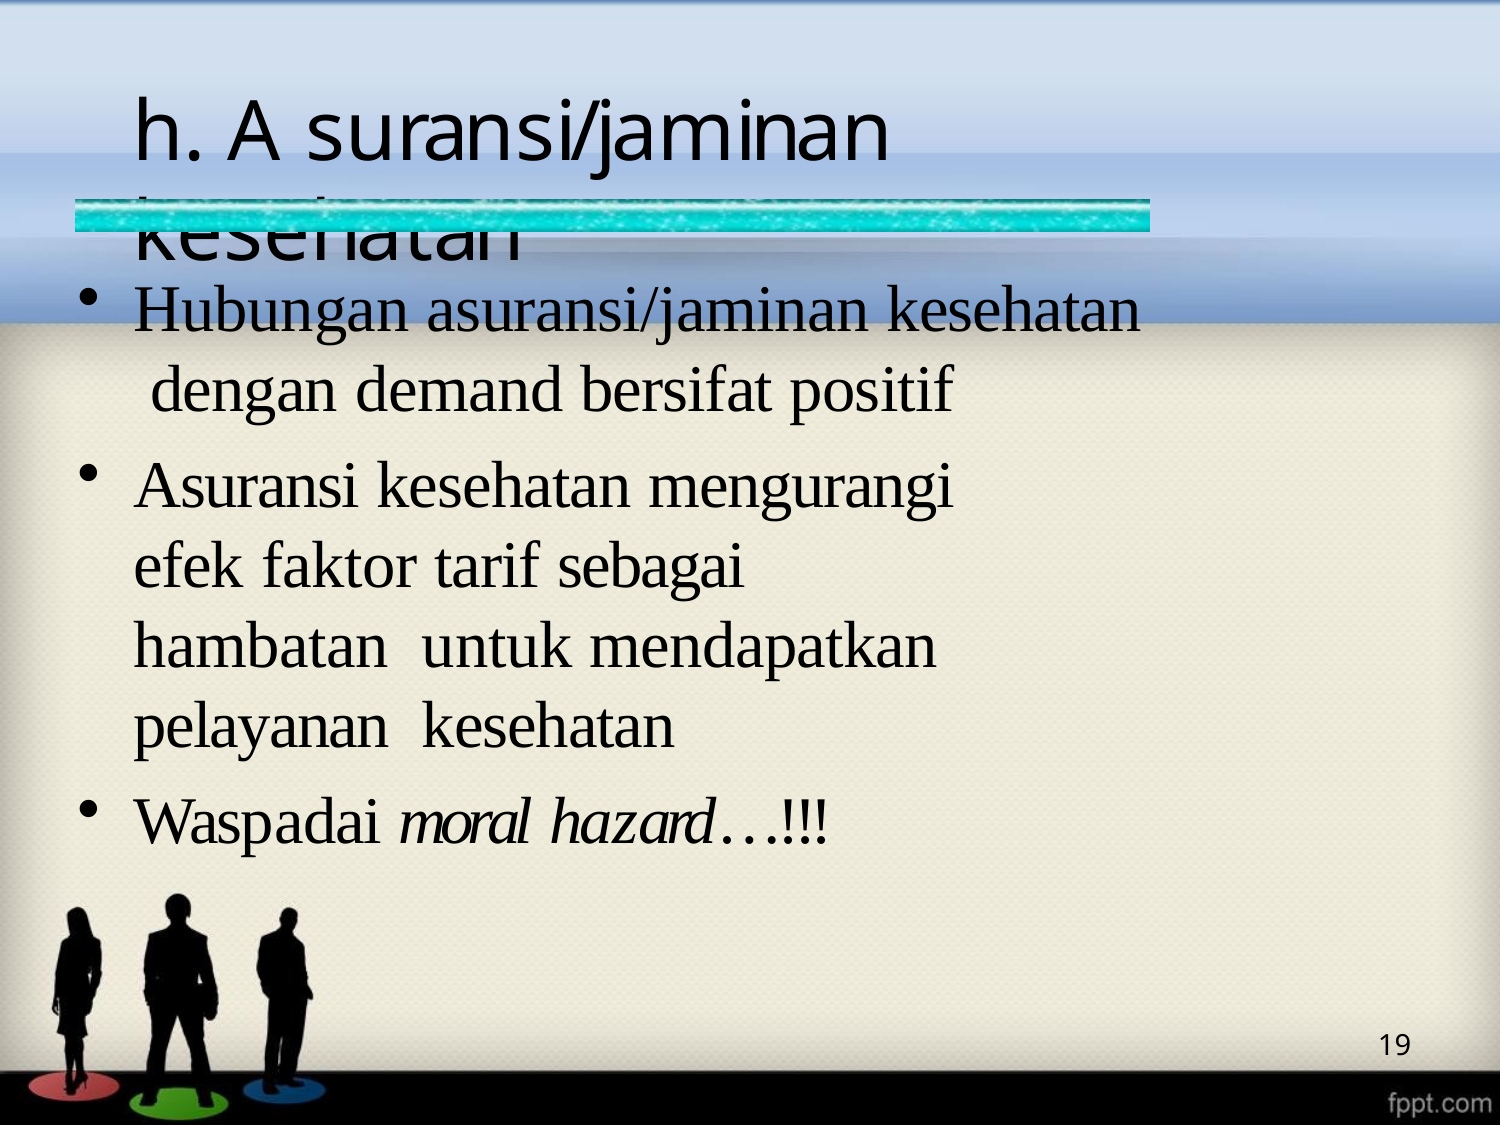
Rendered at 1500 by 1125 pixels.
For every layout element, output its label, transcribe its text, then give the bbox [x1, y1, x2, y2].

title h. Asuransi/jaminan kesehatan [130, 75, 1232, 278]
text_box Hubungan asuransi/jaminan kesehatan dengan demand bersifat positif Asuransi kesehatan mengurangi efek faktor tarif sebagai hambatan untuk mendapatkan pelayanan kesehatan Waspadai moral hazard…!!! [75, 262, 1142, 857]
slide_number 19 [1371, 1032, 1417, 1125]
picture [0, 0, 1500, 1125]
